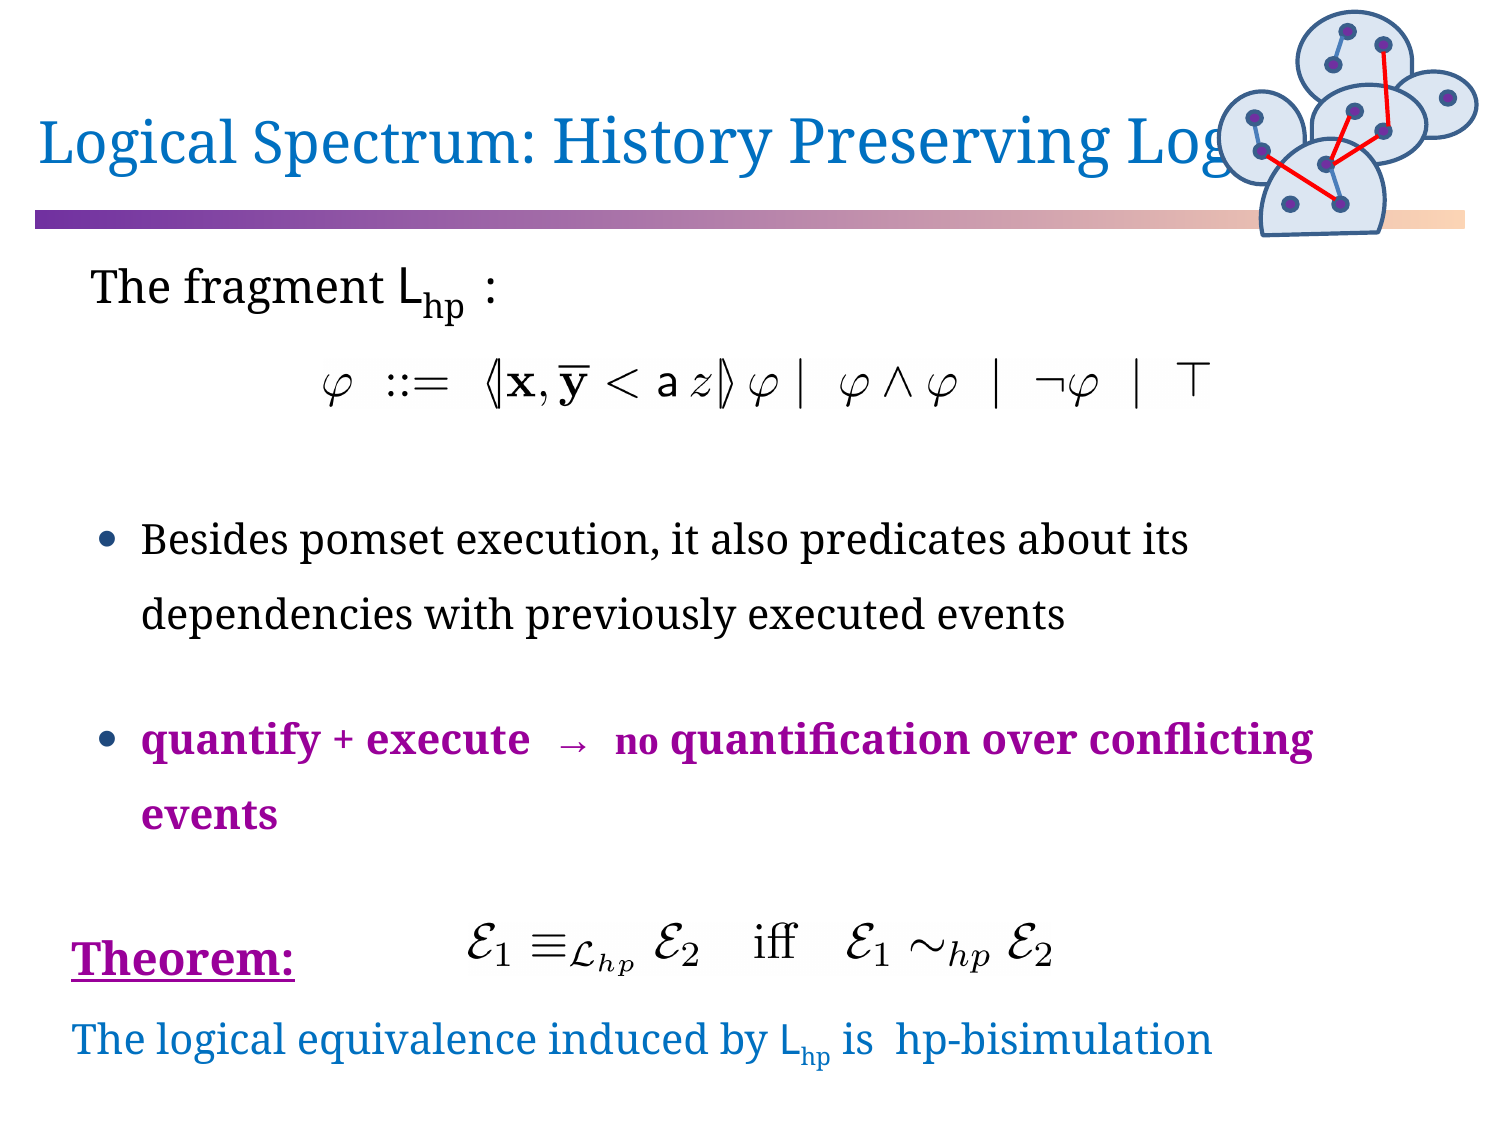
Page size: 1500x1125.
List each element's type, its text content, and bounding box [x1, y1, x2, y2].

text_box Theorem: The logical equivalence induced by Lhp is hp-bisimulation [56, 867, 1229, 1078]
title Logical Spectrum: History Preserving Logic [23, 45, 1213, 233]
picture [322, 358, 1210, 410]
text_box Besides pomset execution, it also predicates about its dependencies with previously executed events quantify + execute → no quantification over conflicting events [82, 480, 1442, 846]
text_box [1218, 11, 1477, 282]
list The fragment Lhp : [75, 246, 1425, 382]
picture [468, 922, 1051, 976]
